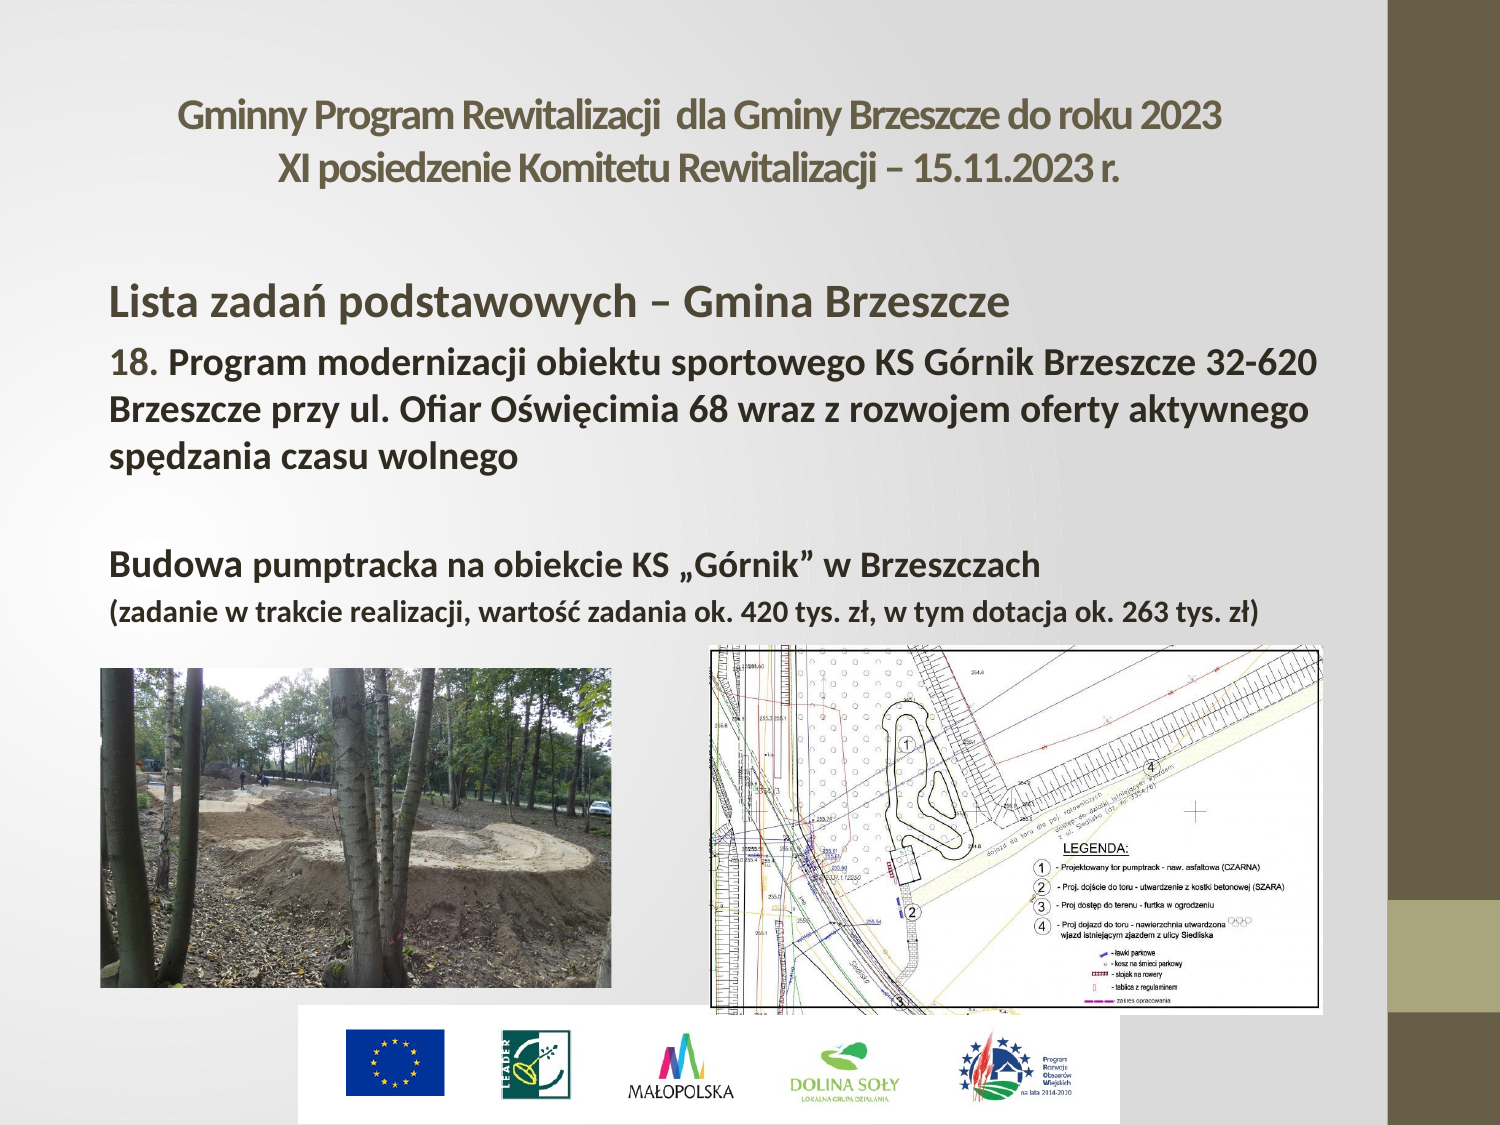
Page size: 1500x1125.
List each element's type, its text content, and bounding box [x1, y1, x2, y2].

title Gminny Program Rewitalizacji dla Gminy Brzeszcze do roku 2023 XI posiedzenie Komitetu Rewitalizacji – 15.11.2023 r. [75, 45, 1325, 233]
list Lista zadań podstawowych – Gmina Brzeszcze 18. Program modernizacji obiektu sportowego KS Górnik Brzeszcze 32-620 Brzeszcze przy ul. Ofiar Oświęcimia 68 wraz z rozwojem oferty aktywnego spędzania czasu wolnego Budowa pumptracka na obiekcie KS „Górnik” w Brzeszczach (zadanie w trakcie realizacji, wartość zadania ok. 420 tys. zł, w tym dotacja ok. 263 tys. zł) [75, 262, 1341, 1050]
picture [298, 645, 1323, 1125]
picture [99, 668, 612, 989]
